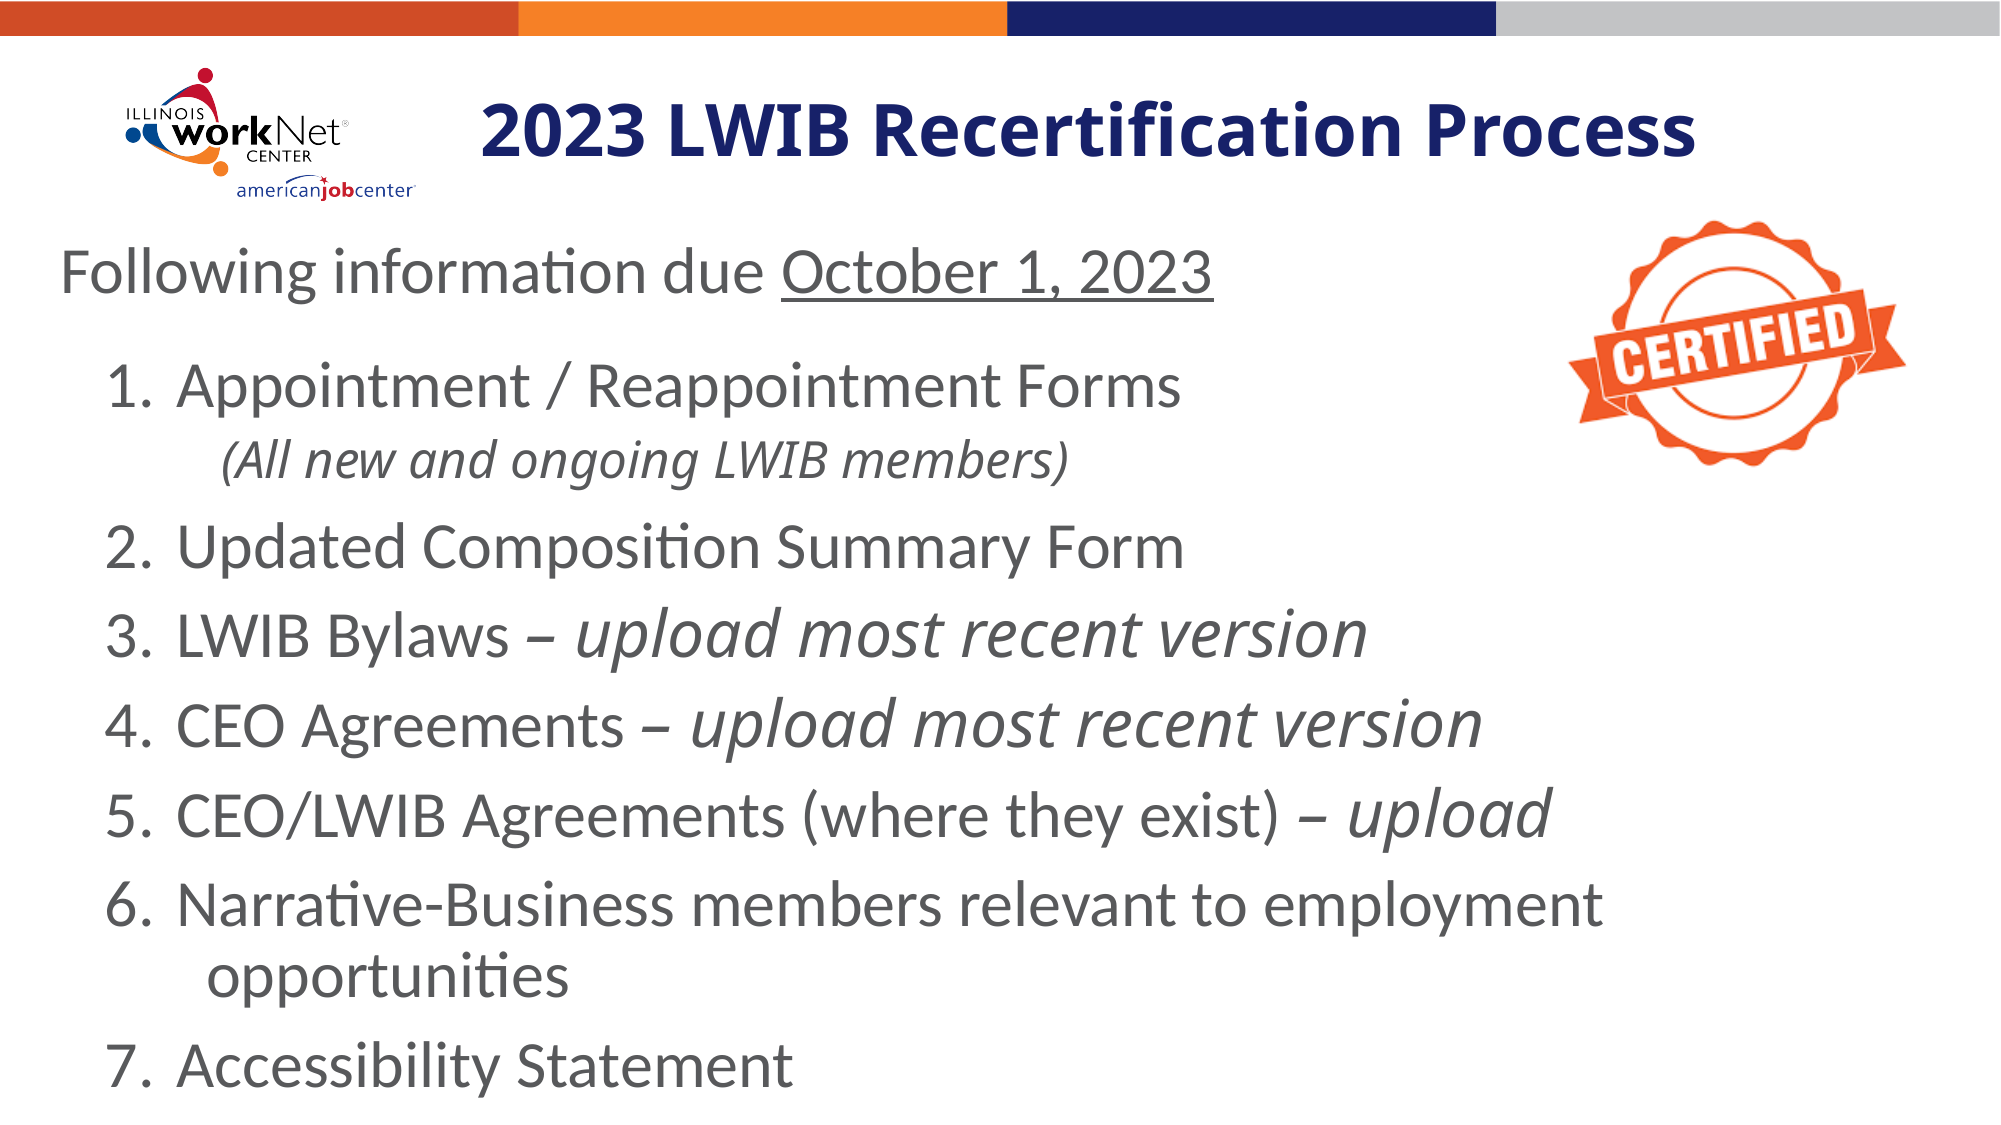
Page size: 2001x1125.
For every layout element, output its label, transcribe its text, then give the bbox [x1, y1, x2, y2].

picture [0, 0, 2000, 1125]
list Following information due October 1, 2023 Appointment / Reappointment Forms (All new and ongoing LWIB members) Updated Composition Summary Form LWIB Bylaws – upload most recent version CEO Agreements – upload most recent version CEO/LWIB Agreements (where they exist) – upload Narrative-Business members relevant to employment opportunities Accessibility Statement [45, 229, 1771, 1125]
title 2023 LWIB Recertification Process [465, 62, 1891, 204]
